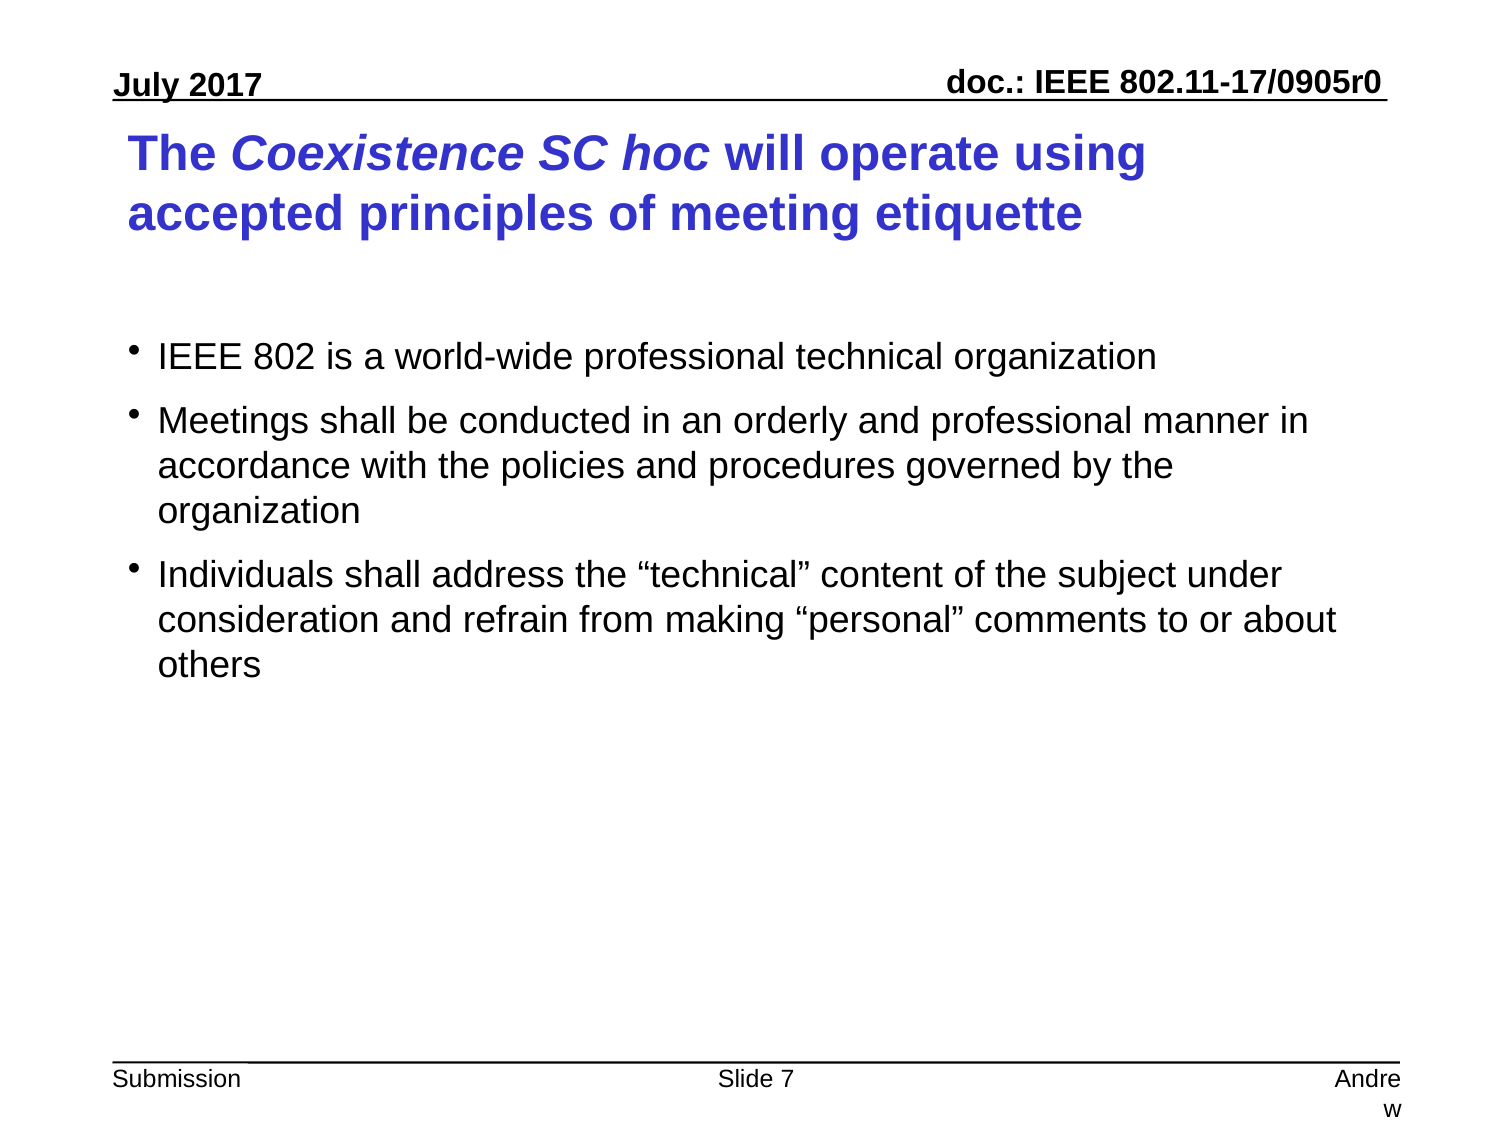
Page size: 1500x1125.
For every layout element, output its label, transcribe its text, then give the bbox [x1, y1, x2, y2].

footer Andrew Myles, Cisco [1320, 1061, 1402, 1093]
title The Coexistence SC hoc will operate using accepted principles of meeting etiquette [112, 112, 1388, 288]
list IEEE 802 is a world-wide professional technical organization Meetings shall be conducted in an orderly and professional manner in accordance with the policies and procedures governed by the organization Individuals shall address the “technical” content of the subject under consideration and refrain from making “personal” comments to or about others [112, 324, 1388, 1000]
slide_number Slide 7 [709, 1061, 803, 1093]
